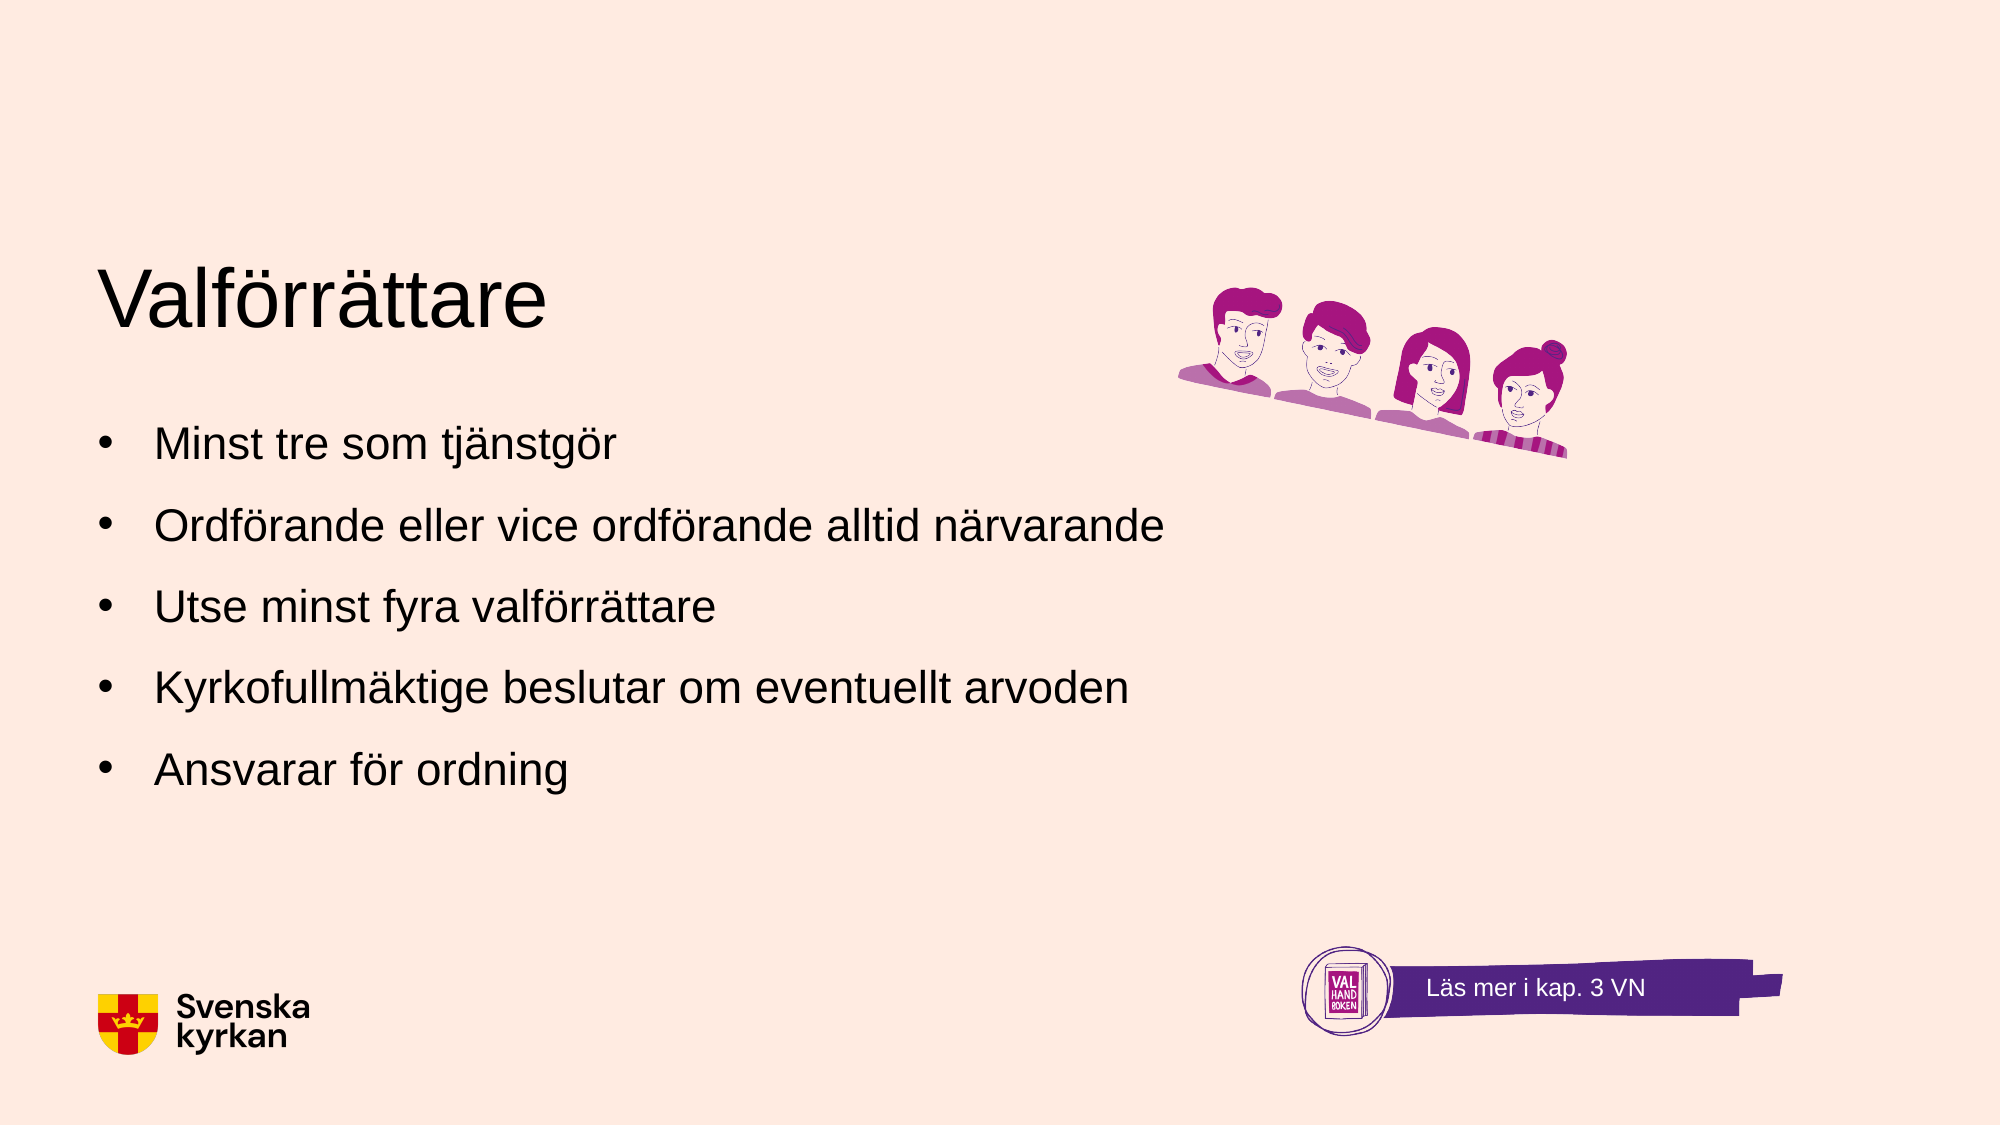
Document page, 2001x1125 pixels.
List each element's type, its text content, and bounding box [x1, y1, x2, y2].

picture [1173, 264, 1594, 462]
list Minst tre som tjänstgör Ordförande eller vice ordförande alltid närvarande Utse minst fyra valförrättare Kyrkofullmäktige beslutar om eventuellt arvoden Ansvarar för ordning [97, 408, 1437, 876]
picture [78, 974, 329, 1075]
picture [1221, 897, 1847, 1077]
title Valförrättare [97, 160, 1437, 344]
